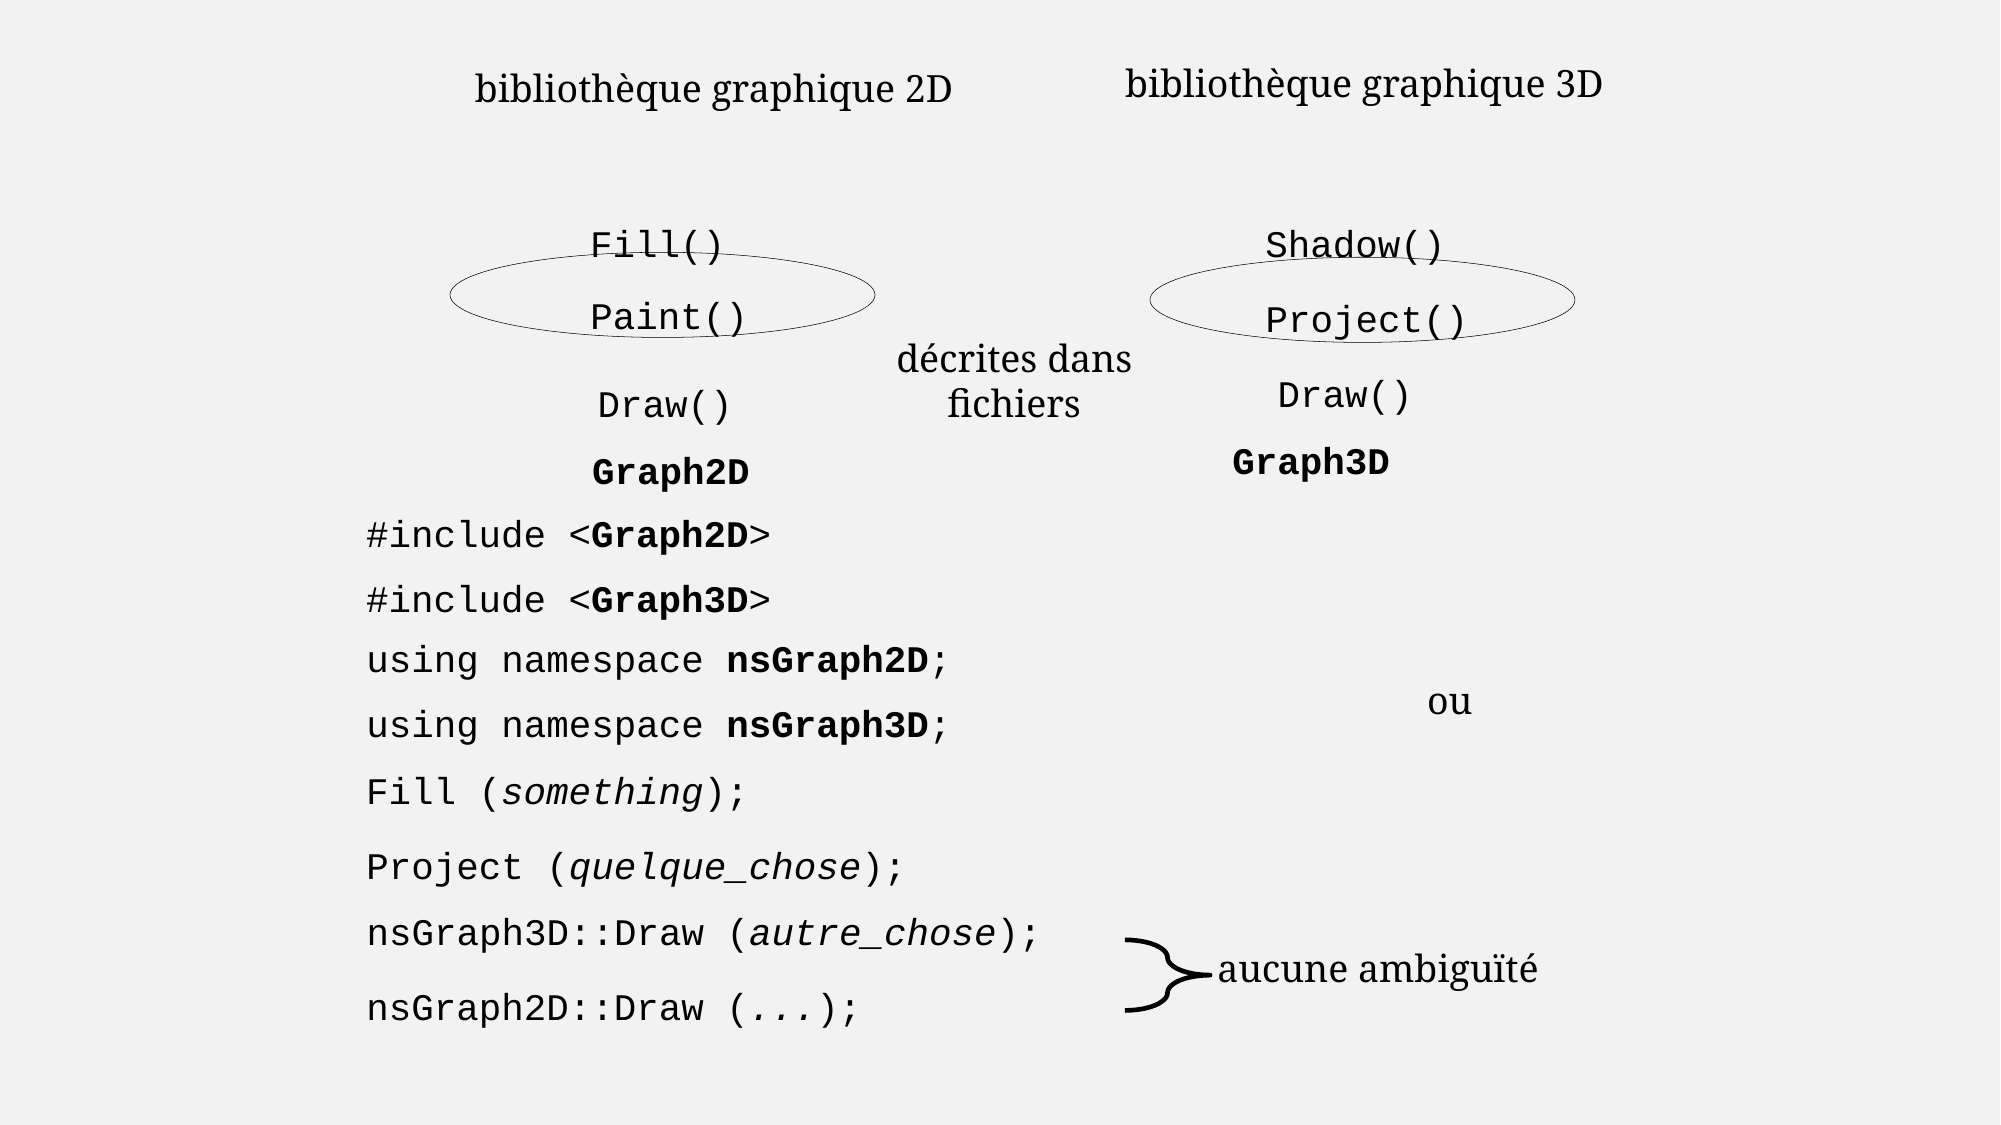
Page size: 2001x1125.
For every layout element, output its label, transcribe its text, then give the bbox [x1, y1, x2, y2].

text_box Graph3D [1217, 429, 1405, 490]
text_box #include <Graph3D> [351, 567, 786, 627]
text_box Fill (something); [351, 759, 764, 820]
text_box using namespace nsGraph2D; [351, 627, 967, 688]
text_box Project (quelque_chose); [351, 834, 922, 895]
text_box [1124, 937, 1544, 1011]
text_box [1123, 52, 1606, 423]
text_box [449, 57, 956, 433]
text_box using namespace nsGraph3D; [351, 692, 967, 753]
text_box ou [1412, 670, 1488, 730]
text_box décrites dans fichiers [956, 327, 1148, 433]
text_box nsGraph2D::Draw (...); [351, 975, 877, 1035]
text_box Graph2D [577, 439, 765, 500]
text_box nsGraph3D::Draw (autre_chose); [351, 900, 1057, 960]
text_box #include <Graph2D> [351, 502, 786, 563]
